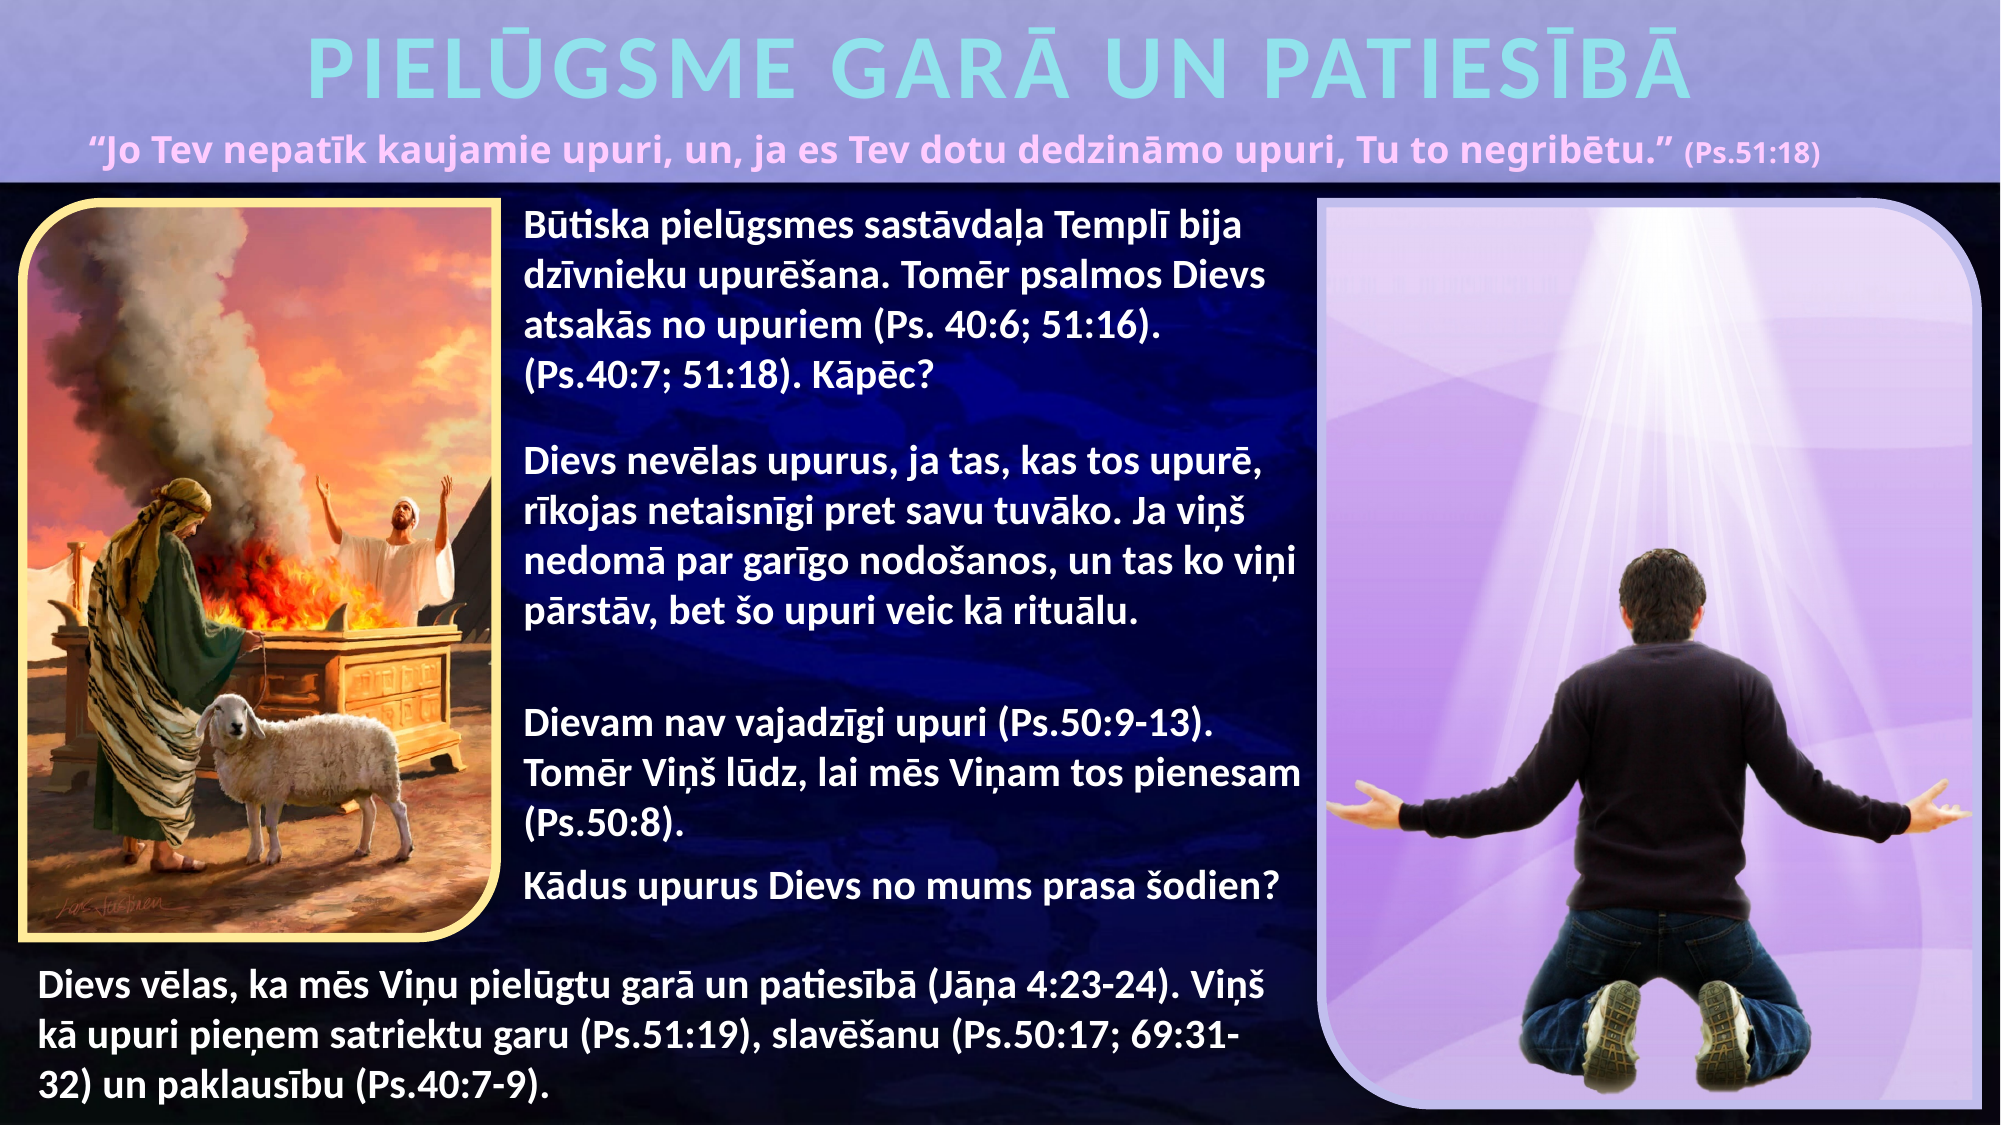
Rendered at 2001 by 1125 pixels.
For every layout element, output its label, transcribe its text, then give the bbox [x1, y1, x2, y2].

text_box PIELŪGSME GARĀ UN PATIESĪBĀ [0, 0, 2000, 125]
text_box “Jo Tev nepatīk kaujamie upuri, un, ja es Tev dotu dedzināmo upuri, Tu to negribētu.” (Ps.51:18) [42, 118, 1867, 178]
text_box Dievs nevēlas upurus, ja tas, kas tos upurē, rīkojas netaisnīgi pret savu tuvāko. Ja viņš nedomā par garīgo nodošanos, un tas ko viņi pārstāv, bet šo upuri veic kā rituālu. [508, 425, 1318, 641]
text_box Būtiska pielūgsmes sastāvdaļa Templī bija dzīvnieku upurēšana. Tomēr psalmos Dievs atsakās no upuriem (Ps. 40:6; 51:16). (Ps.40:7; 51:18). Kāpēc? [516, 188, 1302, 404]
text_box Dievs vēlas, ka mēs Viņu pielūgtu garā un patiesībā (Jāņa 4:23-24). Viņš kā upuri pieņem satriektu garu (Ps.51:19), slavēšanu (Ps.50:17; 69:31-32) un paklausību (Ps.40:7-9). [22, 949, 1310, 1115]
text_box Dievam nav vajadzīgi upuri (Ps.50:9-13). Tomēr Viņš lūdz, lai mēs Viņam tos pienesam (Ps.50:8). Kādus upurus Dievs no mums prasa šodien? [508, 687, 1318, 916]
picture [0, 0, 2001, 1125]
